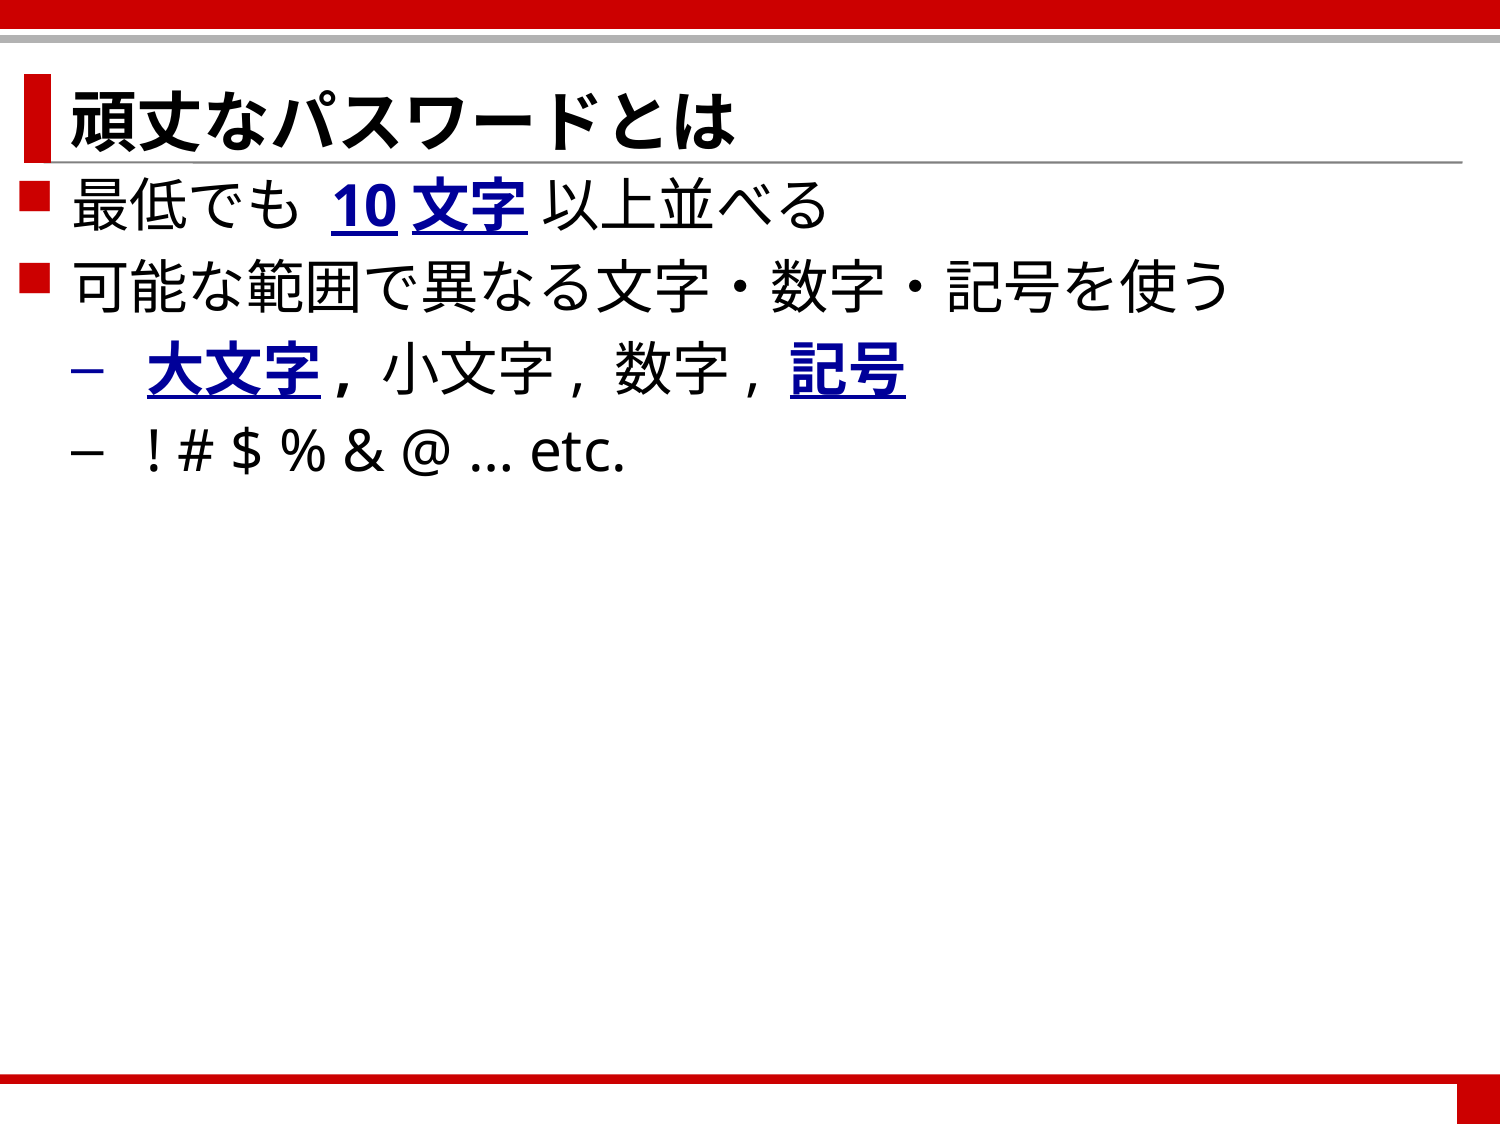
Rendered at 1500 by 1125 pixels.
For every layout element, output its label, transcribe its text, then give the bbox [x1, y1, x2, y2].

list 最低でも 10文字 以上並べる 可能な範囲で異なる文字・数字・記号を使う 大文字, 小文字, 数字, 記号 ! # $ % & @ … etc. [0, 160, 1500, 1024]
title 頑丈なパスワードとは [55, 69, 1331, 160]
